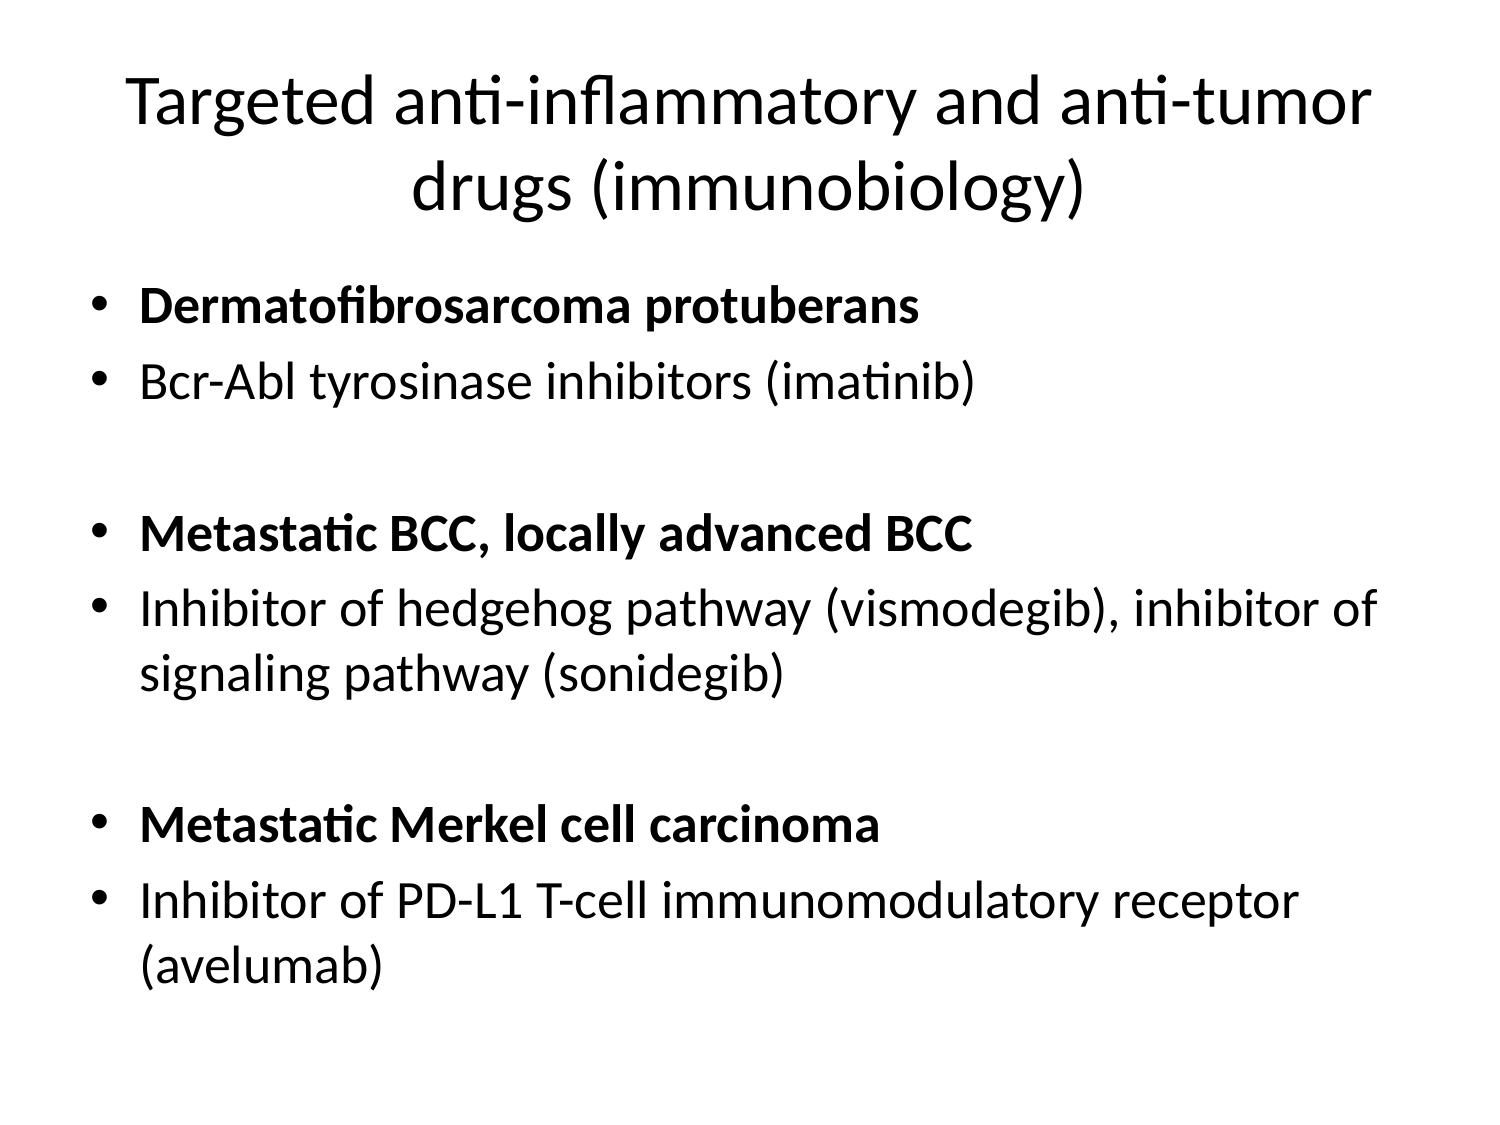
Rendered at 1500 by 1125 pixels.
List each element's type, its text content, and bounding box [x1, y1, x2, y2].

list Dermatofibrosarcoma protuberans Bcr-Abl tyrosinase inhibitors (imatinib) Metastatic BCC, locally advanced BCC Inhibitor of hedgehog pathway (vismodegib), inhibitor of signaling pathway (sonidegib) Metastatic Merkel cell carcinoma Inhibitor of PD-L1 T-cell immunomodulatory receptor (avelumab) [75, 262, 1425, 1005]
title Targeted anti-inflammatory and anti-tumor drugs (immunobiology) [75, 45, 1425, 233]
